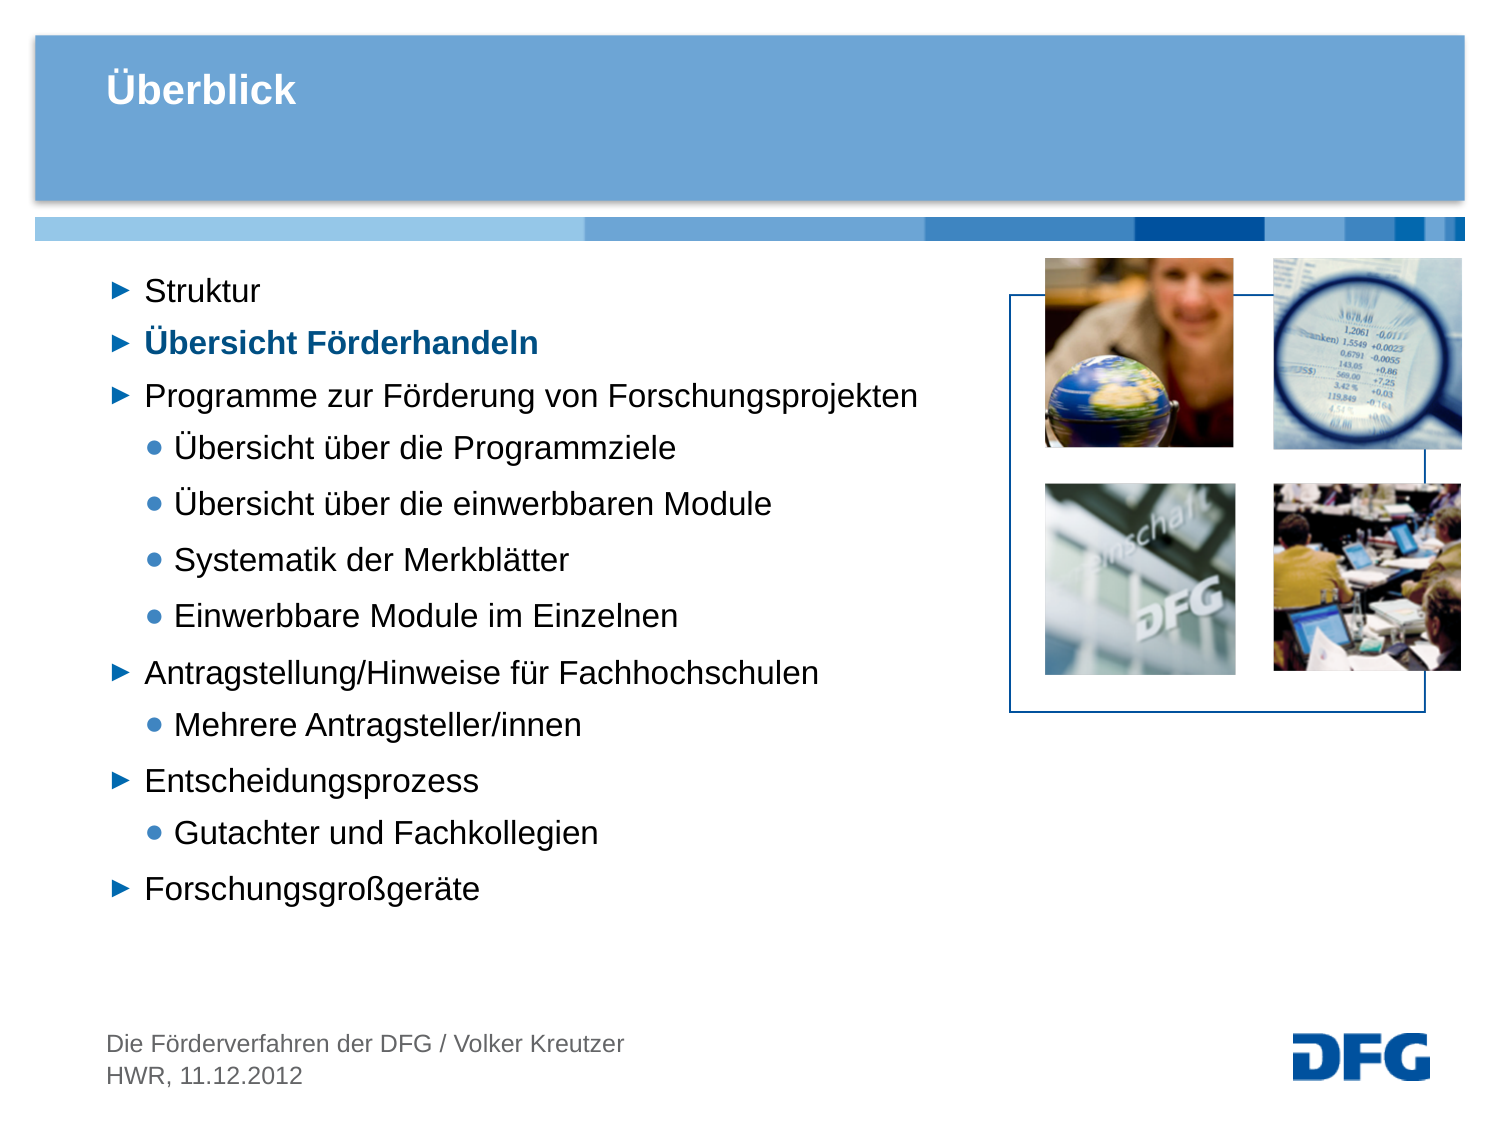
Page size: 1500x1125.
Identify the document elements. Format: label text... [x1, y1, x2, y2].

title Überblick [105, 68, 1406, 114]
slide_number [106, 1060, 1150, 1100]
footer Die Förderverfahren der DFG / Volker Kreutzer [106, 1027, 1150, 1060]
picture [1008, 257, 1466, 714]
picture [1293, 1033, 1430, 1081]
list Struktur Übersicht Förderhandeln Programme zur Förderung von Forschungsprojekten Übersicht über die Programmziele Übersicht über die einwerbbaren Module Systematik der Merkblätter Einwerbbare Module im Einzelnen Antragstellung/Hinweise für Fachhochschulen Mehrere Antragsteller/innen Entscheidungsprozess Gutachter und Fachkollegien Forschungsgroßgeräte [34, 261, 1238, 1004]
picture [35, 217, 1465, 241]
